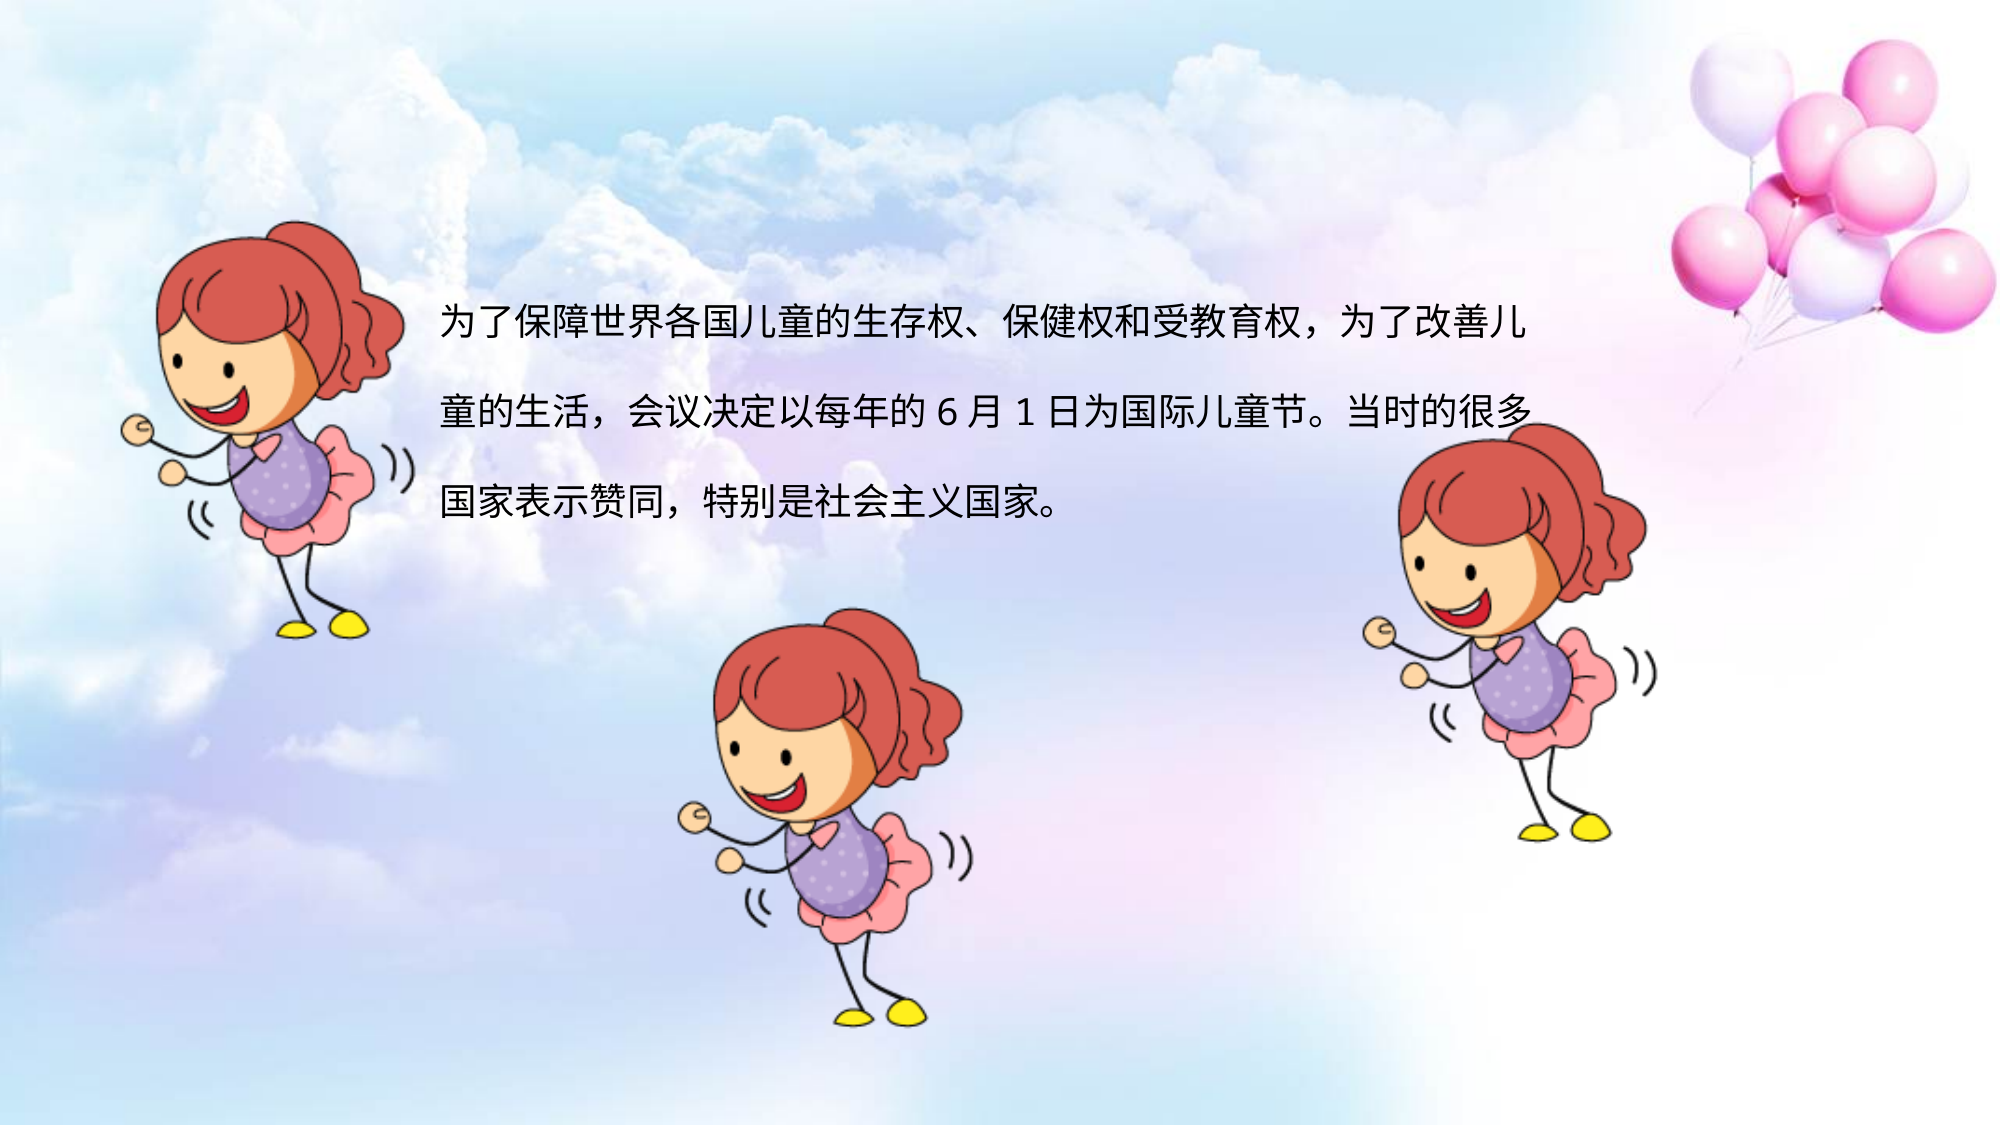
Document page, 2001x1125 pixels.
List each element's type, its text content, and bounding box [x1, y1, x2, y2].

picture [0, 0, 2000, 1125]
text_box 为了保障世界各国儿童的生存权、保健权和受教育权，为了改善儿童的生活，会议决定以每年的6月1日为国际儿童节。当时的很多国家表示赞同，特别是社会主义国家。 [425, 245, 1557, 530]
